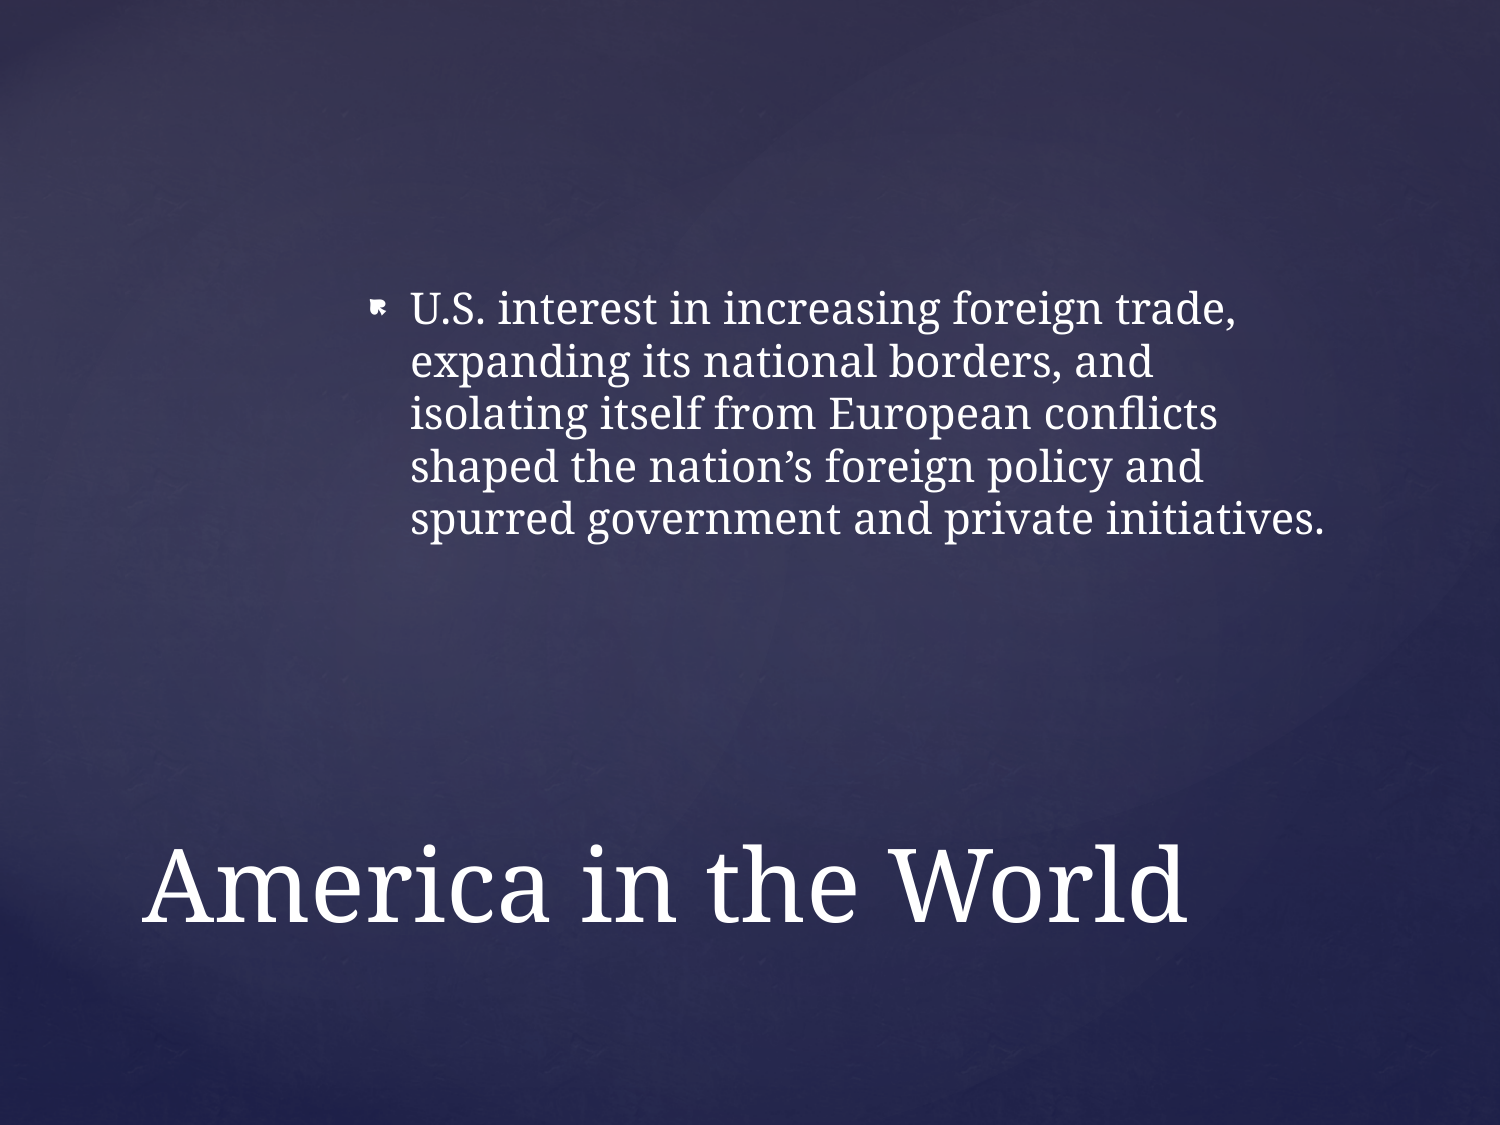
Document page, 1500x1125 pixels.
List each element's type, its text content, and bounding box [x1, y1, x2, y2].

list U.S. interest in increasing foreign trade, expanding its national borders, and isolating itself from European conflicts shaped the nation’s foreign policy and spurred government and private initiatives. [350, 112, 1350, 713]
title America in the World [127, 800, 1365, 950]
